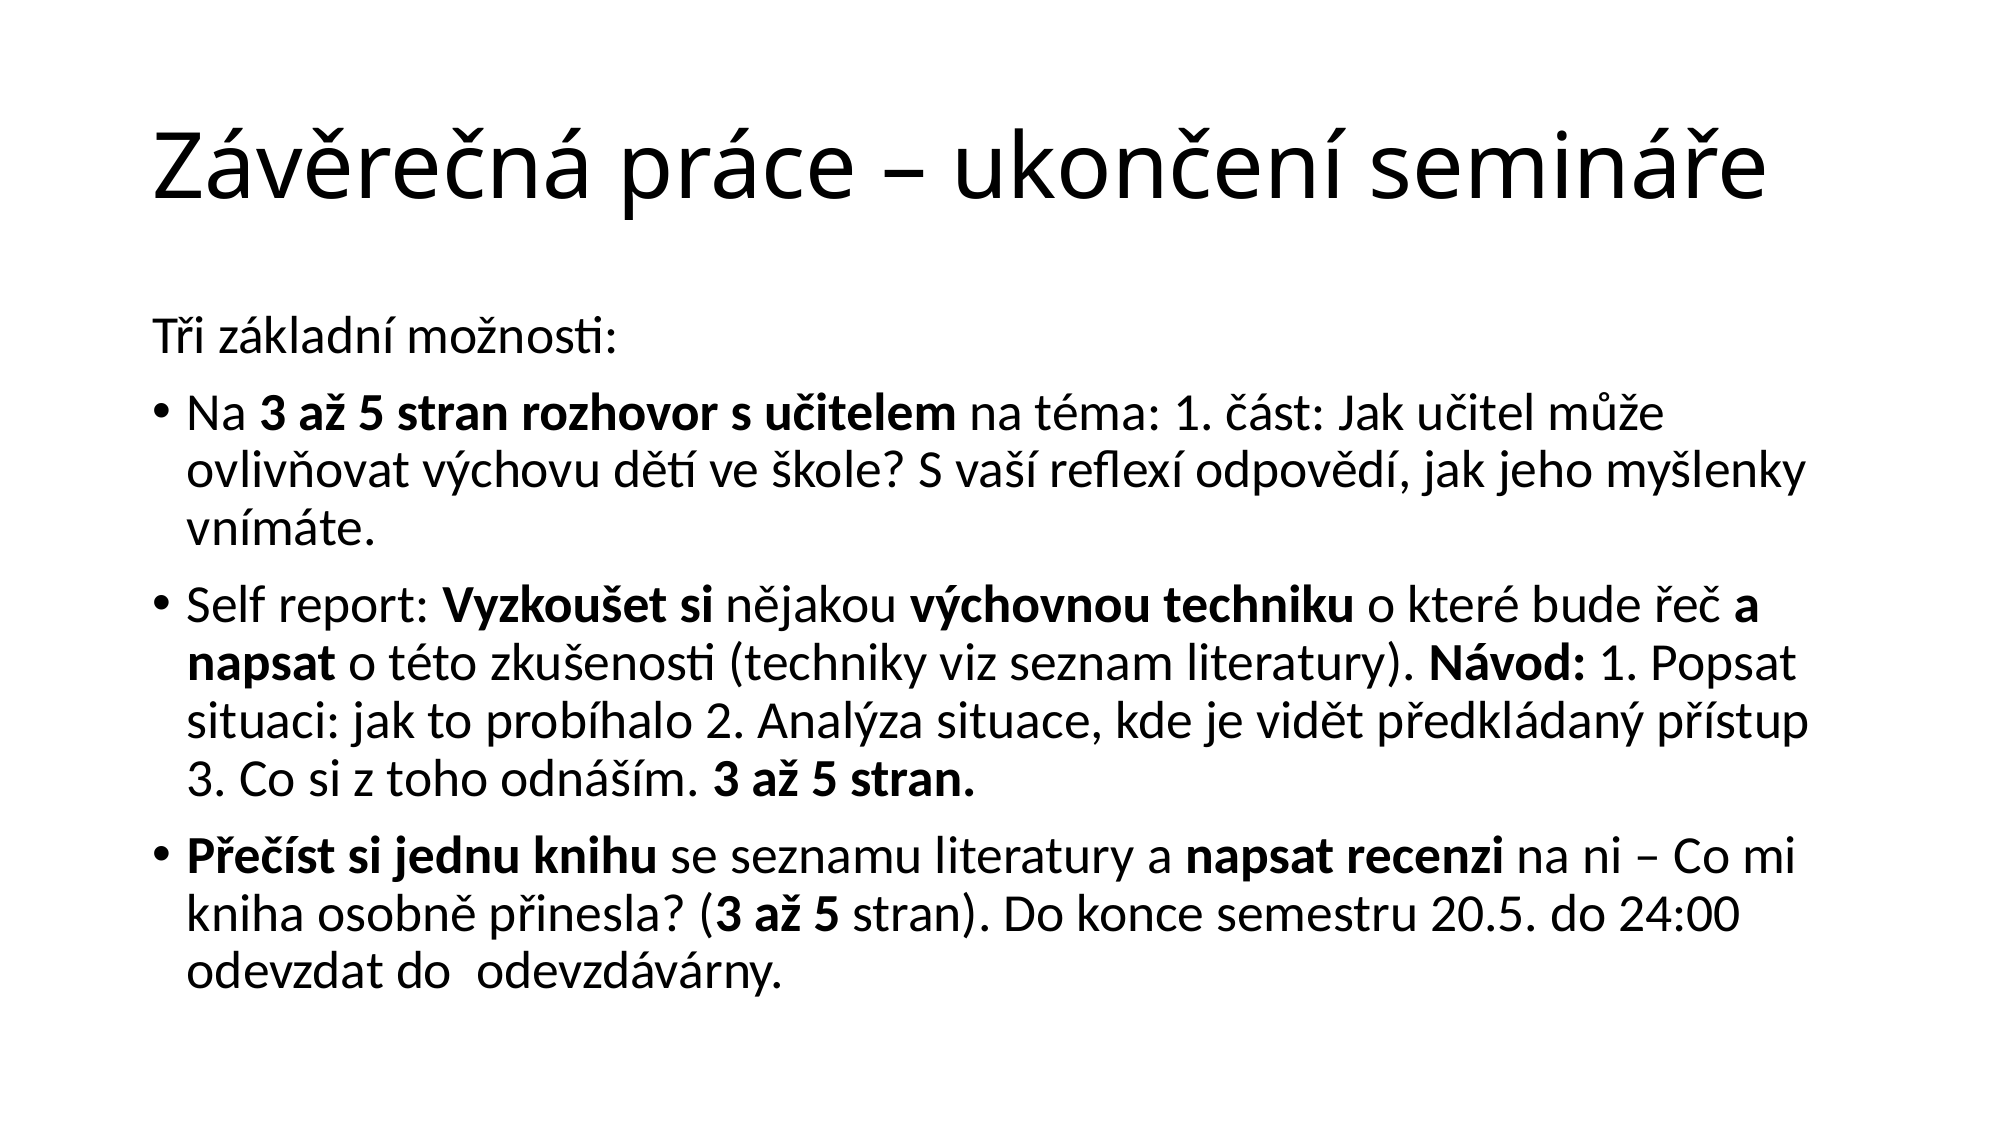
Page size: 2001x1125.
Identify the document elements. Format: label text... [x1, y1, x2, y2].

list Tři základní možnosti: Na 3 až 5 stran rozhovor s učitelem na téma: 1. část: Jak učitel může ovlivňovat výchovu dětí ve škole? S vaší reflexí odpovědí, jak jeho myšlenky vnímáte. Self report: Vyzkoušet si nějakou výchovnou techniku o které bude řeč a napsat o této zkušenosti (techniky viz seznam literatury). Návod: 1. Popsat situaci: jak to probíhalo 2. Analýza situace, kde je vidět předkládaný přístup 3. Co si z toho odnáším. 3 až 5 stran. Přečíst si jednu knihu se seznamu literatury a napsat recenzi na ni – Co mi kniha osobně přinesla? (3 až 5 stran). Do konce semestru 20.5. do 24:00 odevzdat do odevzdávárny. [137, 299, 1863, 1014]
title Závěrečná práce – ukončení semináře [137, 59, 1863, 278]
